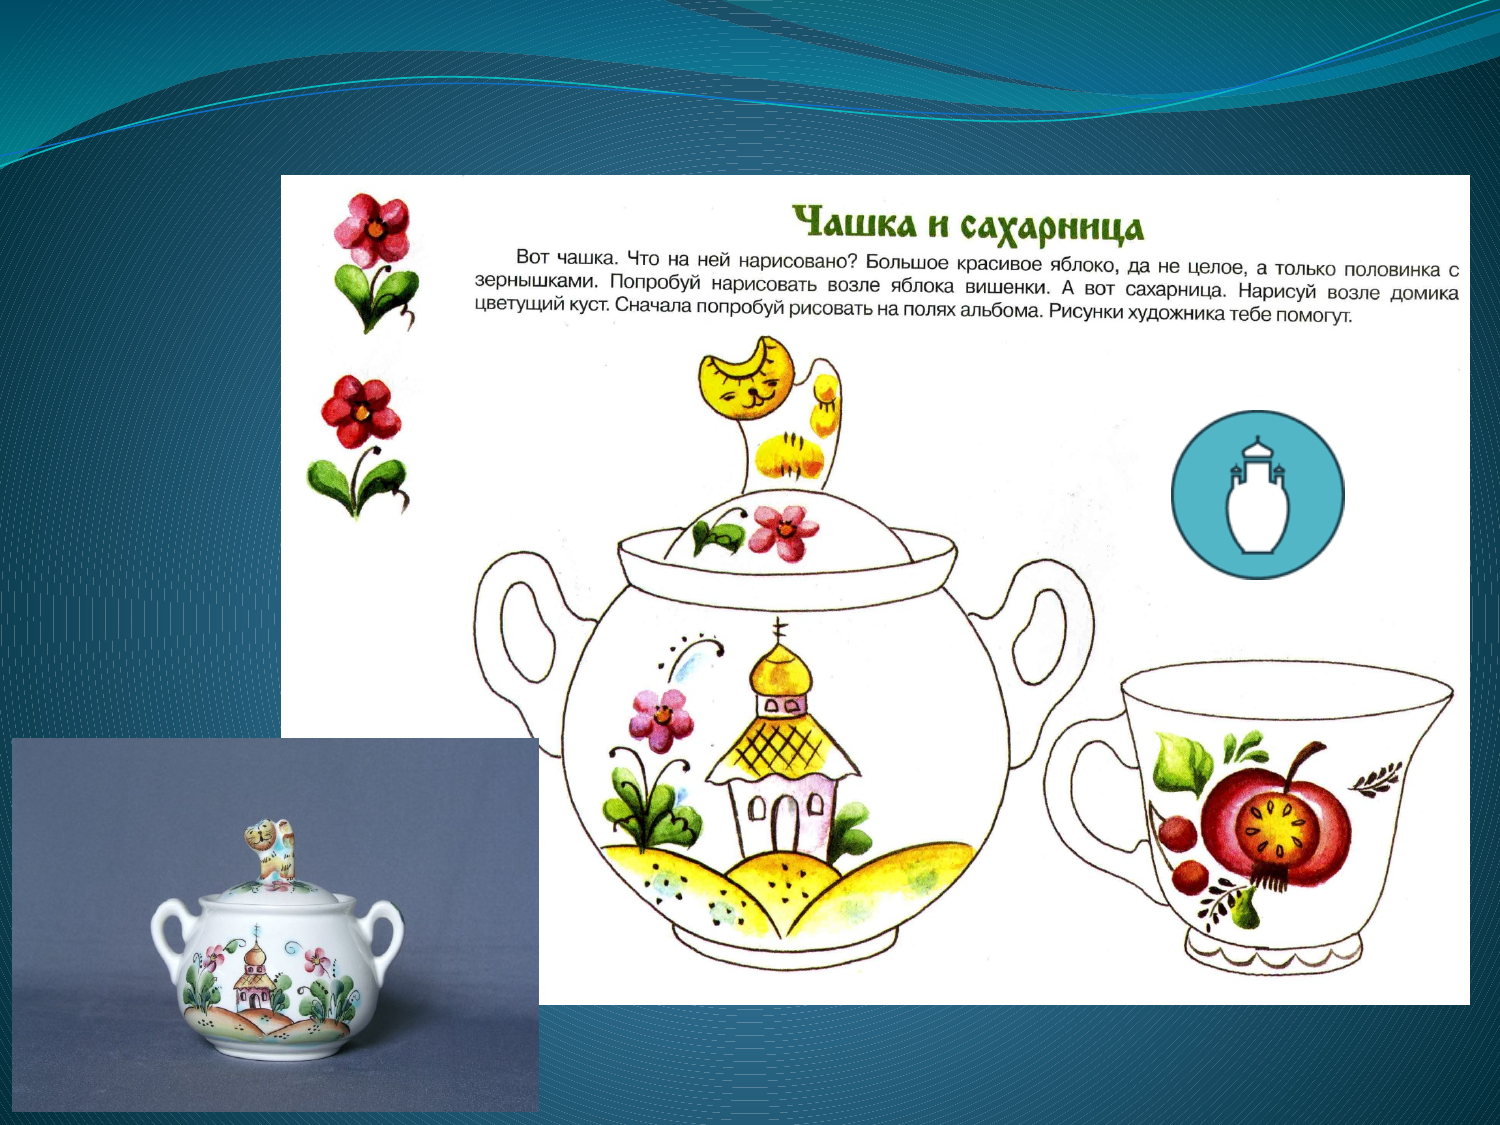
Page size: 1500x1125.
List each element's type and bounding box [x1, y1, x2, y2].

picture [11, 175, 1470, 1112]
